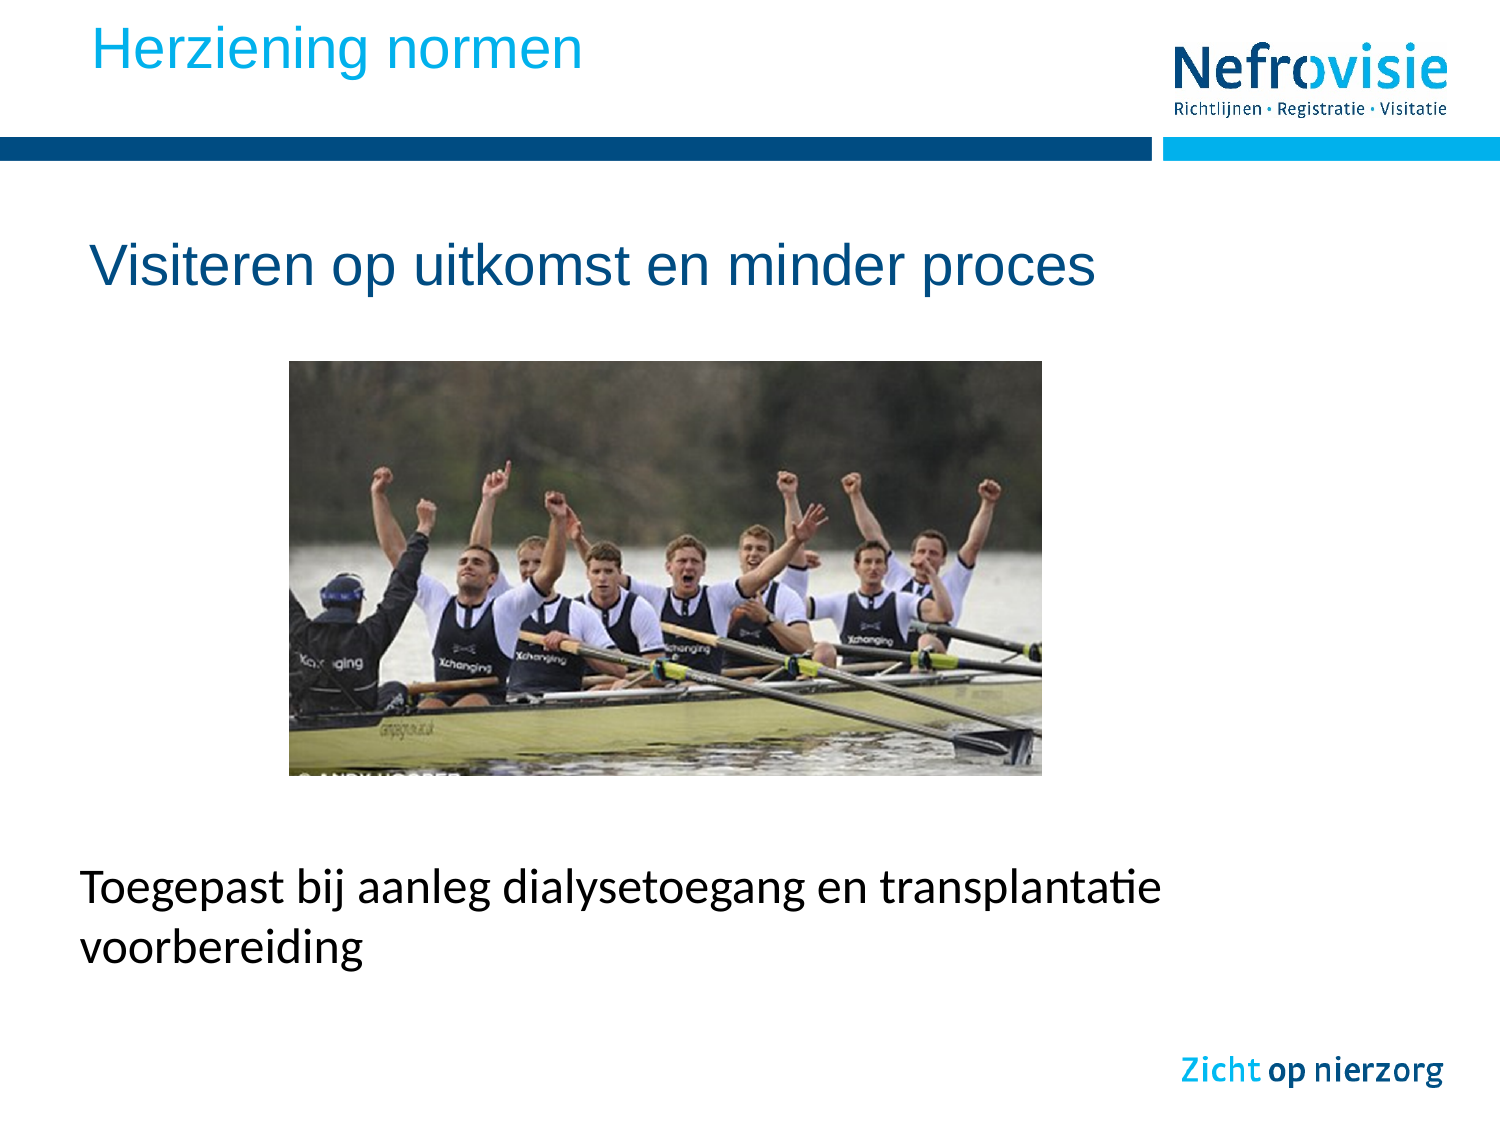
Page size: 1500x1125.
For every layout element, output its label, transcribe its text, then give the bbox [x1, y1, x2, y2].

picture [1429, 62, 1440, 68]
title Herziening normen [76, 2, 1154, 95]
picture [1175, 42, 1447, 118]
picture [1175, 1045, 1451, 1094]
picture [1429, 73, 1447, 83]
list Visiteren op uitkomst en minder proces [75, 219, 1425, 1047]
picture [288, 361, 1042, 776]
text_box Toegepast bij aanleg dialysetoegang en transplantatie voorbereiding [64, 845, 1388, 981]
